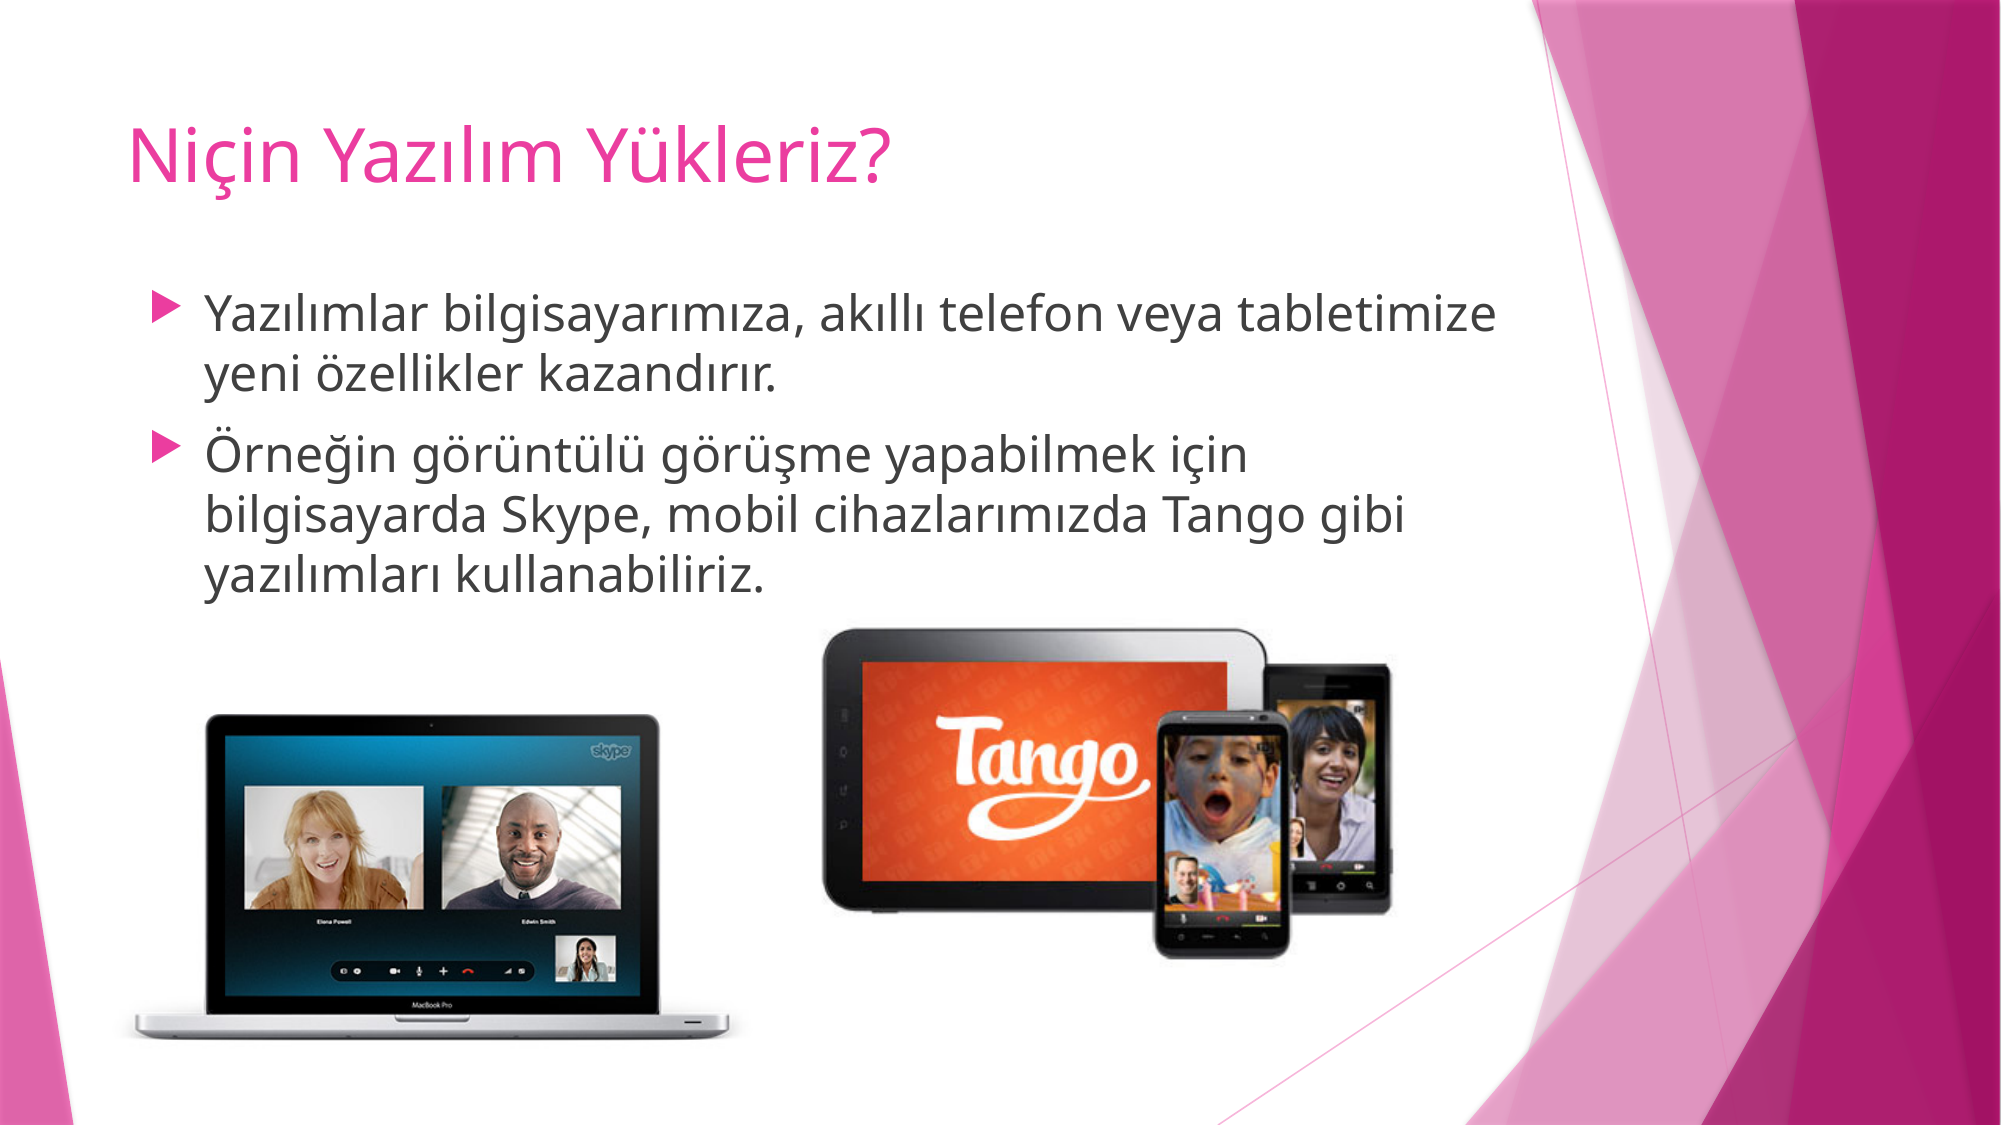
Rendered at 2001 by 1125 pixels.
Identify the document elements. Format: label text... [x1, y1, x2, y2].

picture [771, 617, 1445, 970]
title Niçin Yazılım Yükleriz? [111, 99, 1522, 317]
list Yazılımlar bilgisayarımıza, akıllı telefon veya tabletimize yeni özellikler kazandırır. Örneğin görüntülü görüşme yapabilmek için bilgisayarda Skype, mobil cihazlarımızda Tango gibi yazılımları kullanabiliriz. [133, 273, 1544, 587]
picture [110, 714, 754, 1072]
